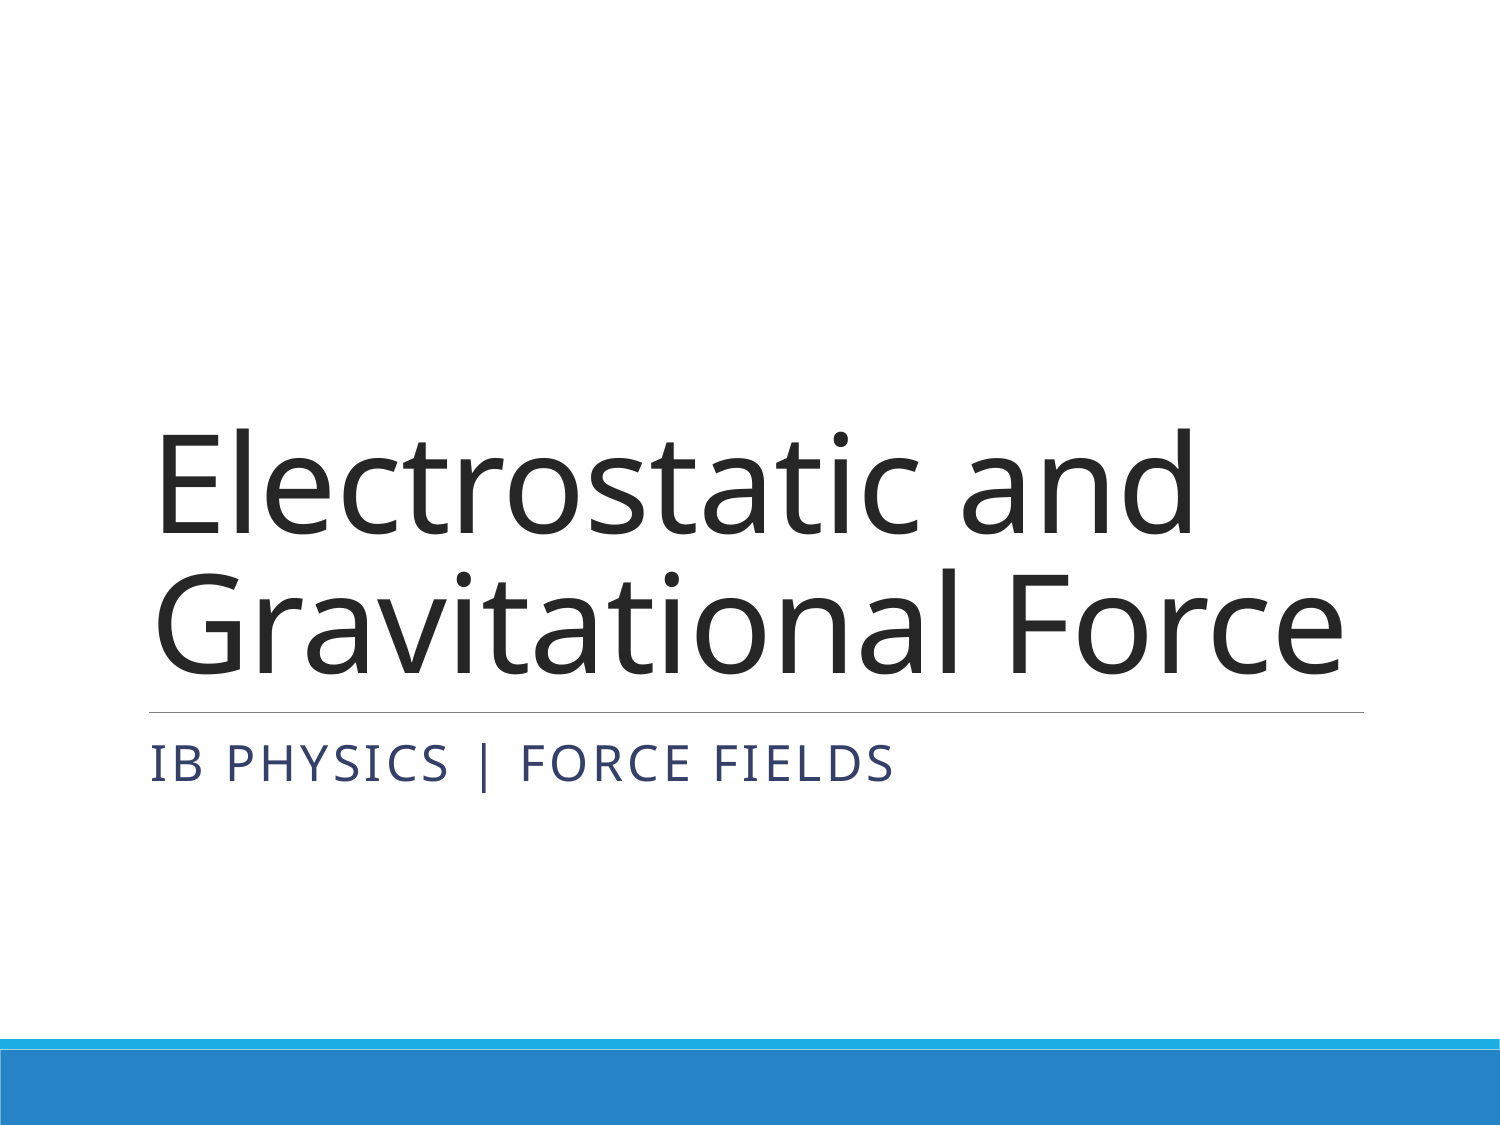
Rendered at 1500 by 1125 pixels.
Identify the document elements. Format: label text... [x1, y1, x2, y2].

subtitle IB Physics | Force Fields [135, 730, 1373, 919]
title Electrostatic and Gravitational Force [135, 124, 1405, 710]
